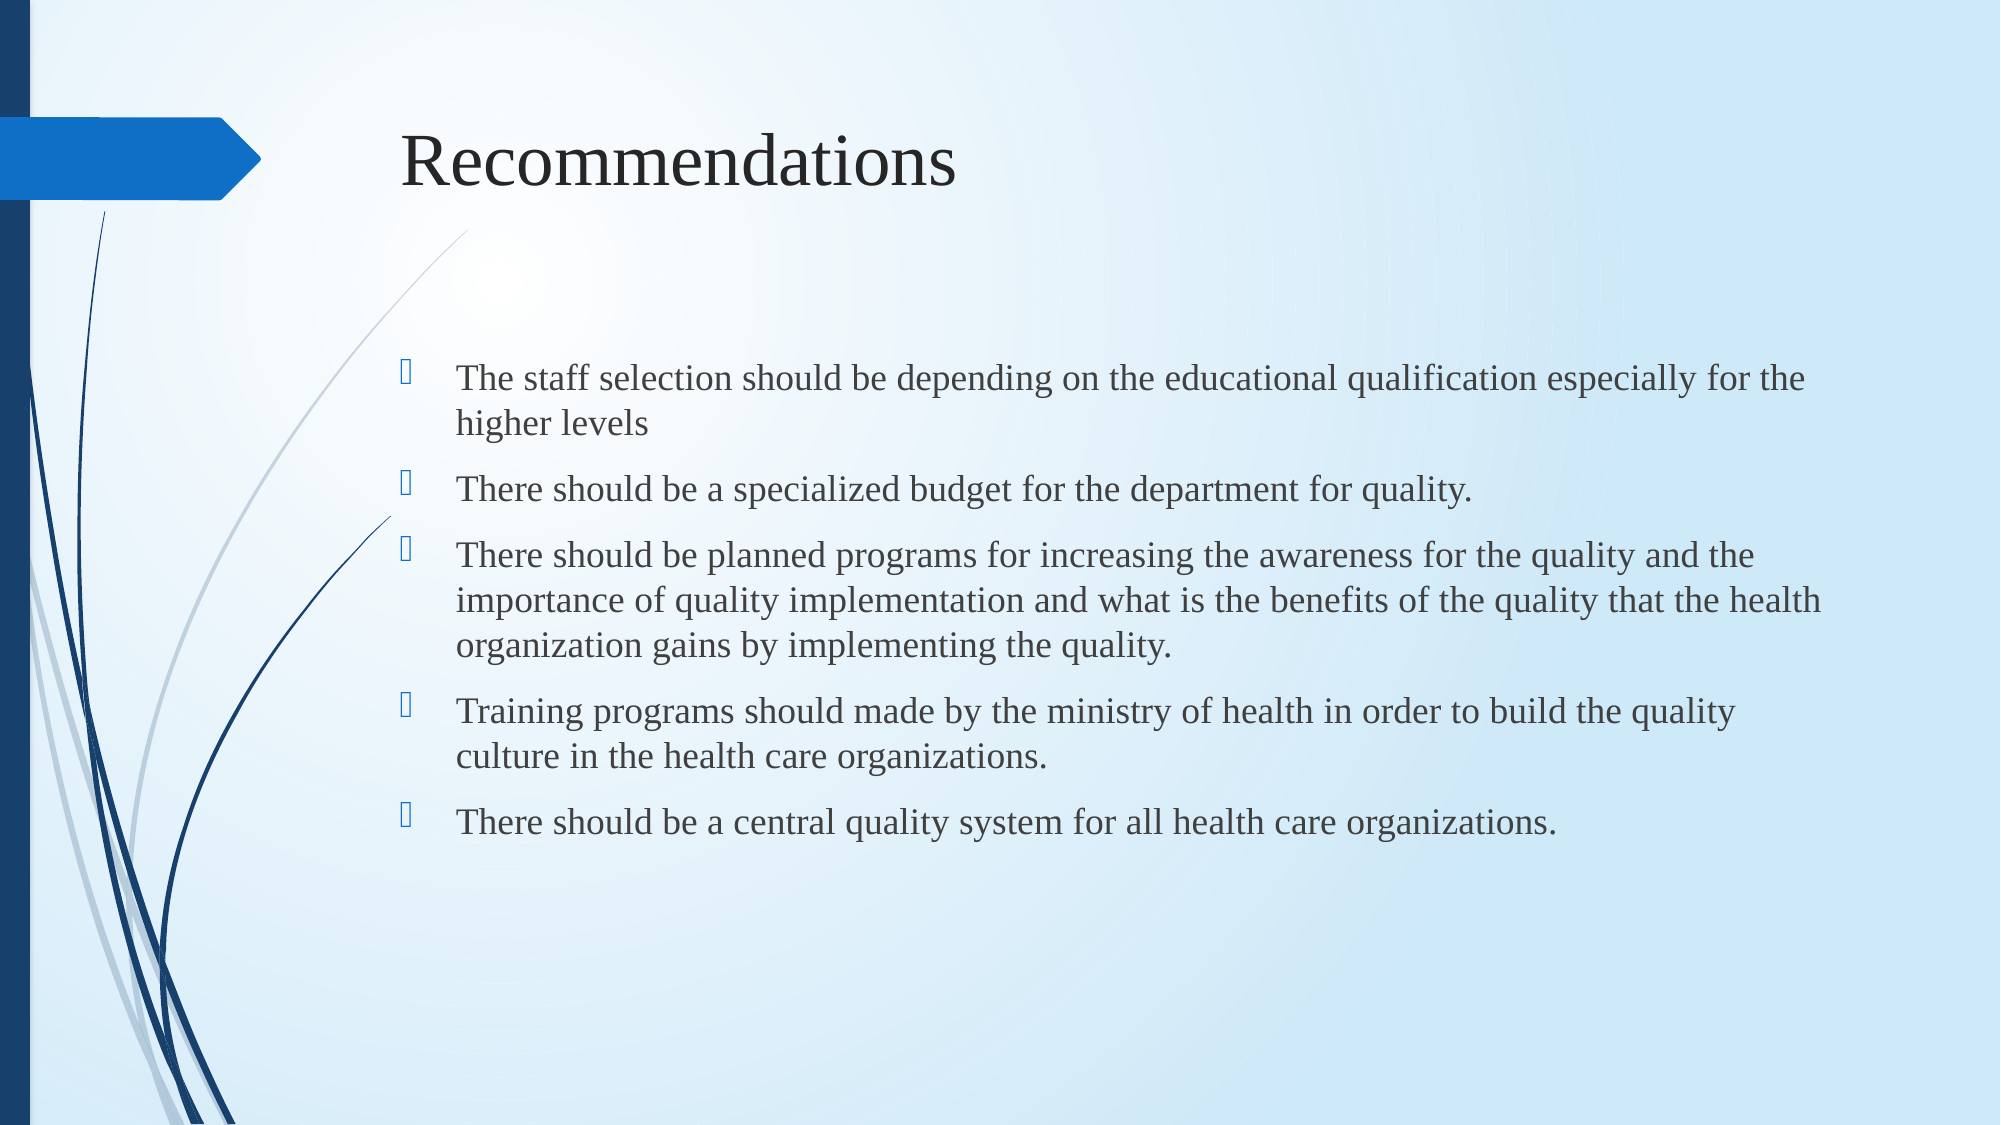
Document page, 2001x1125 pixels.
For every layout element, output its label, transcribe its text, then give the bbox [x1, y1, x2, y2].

title Recommendations [385, 102, 1848, 313]
list The staff selection should be depending on the educational qualification especially for the higher levels There should be a specialized budget for the department for quality. There should be planned programs for increasing the awareness for the quality and the importance of quality implementation and what is the benefits of the quality that the health organization gains by implementing the quality. Training programs should made by the ministry of health in order to build the quality culture in the health care organizations. There should be a central quality system for all health care organizations. [384, 345, 1848, 966]
